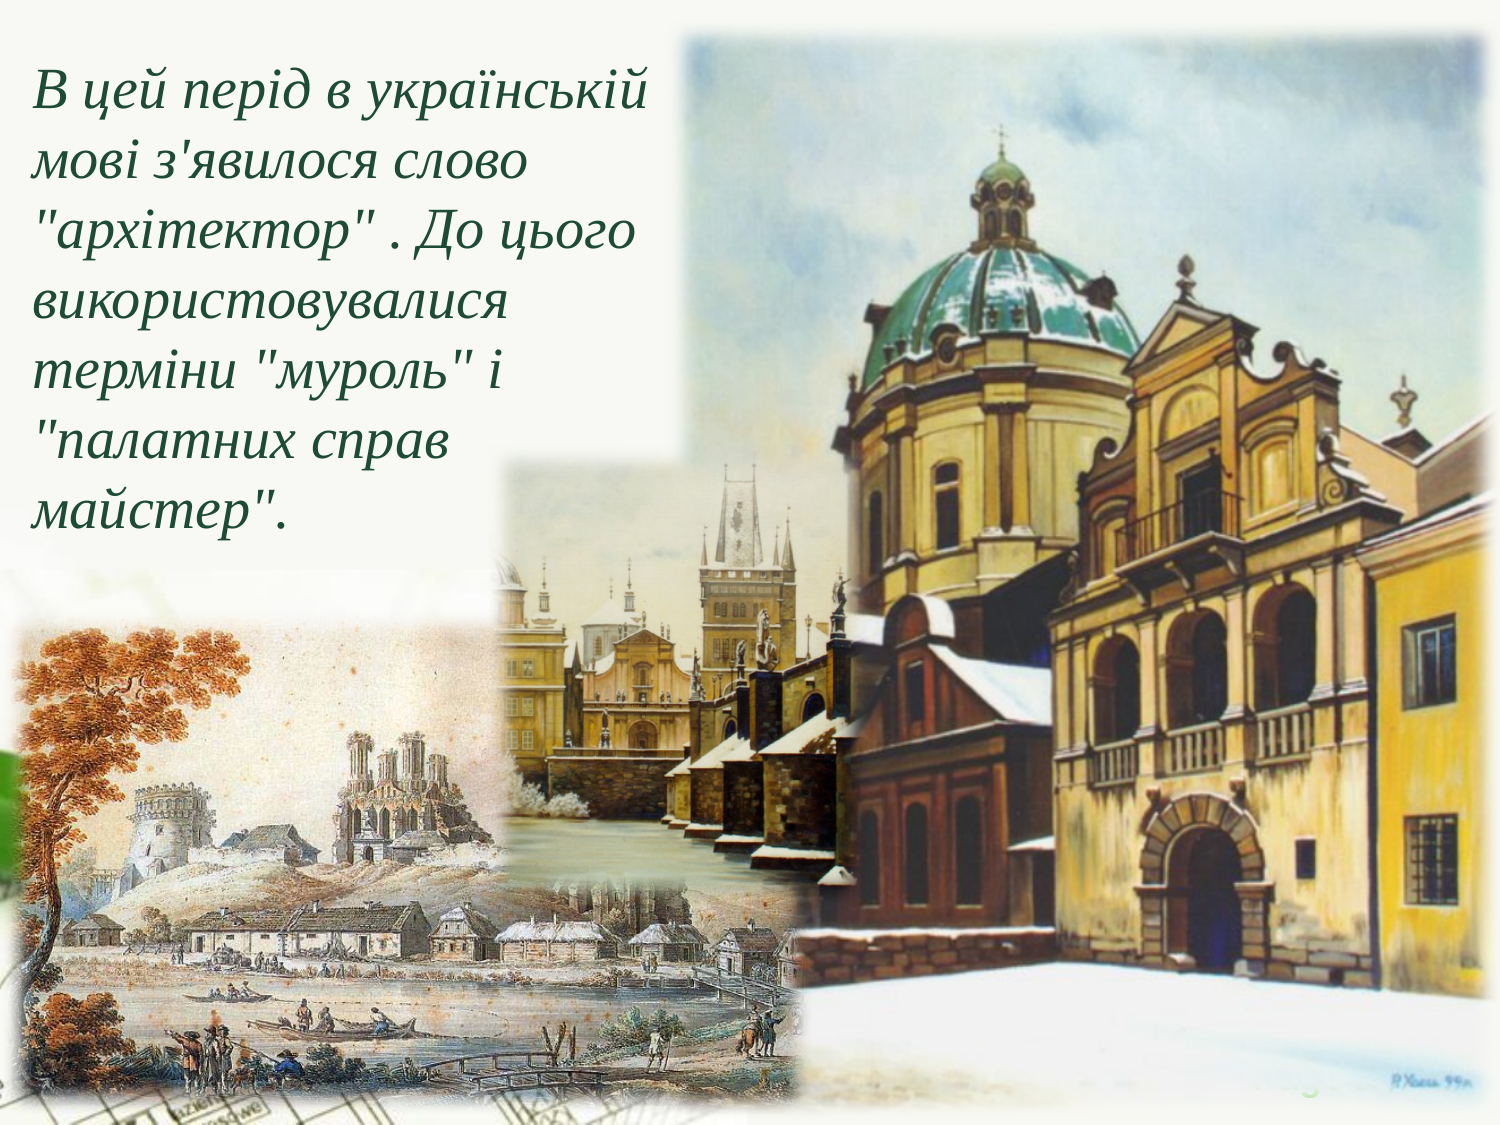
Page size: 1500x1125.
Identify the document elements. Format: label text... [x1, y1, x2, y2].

list В цей перід в українській мові з'явилося слово "архітектор" . До цього використовувалися терміни "муроль" і "палатних справ майстер". [17, 42, 661, 468]
picture [0, 0, 1500, 1125]
